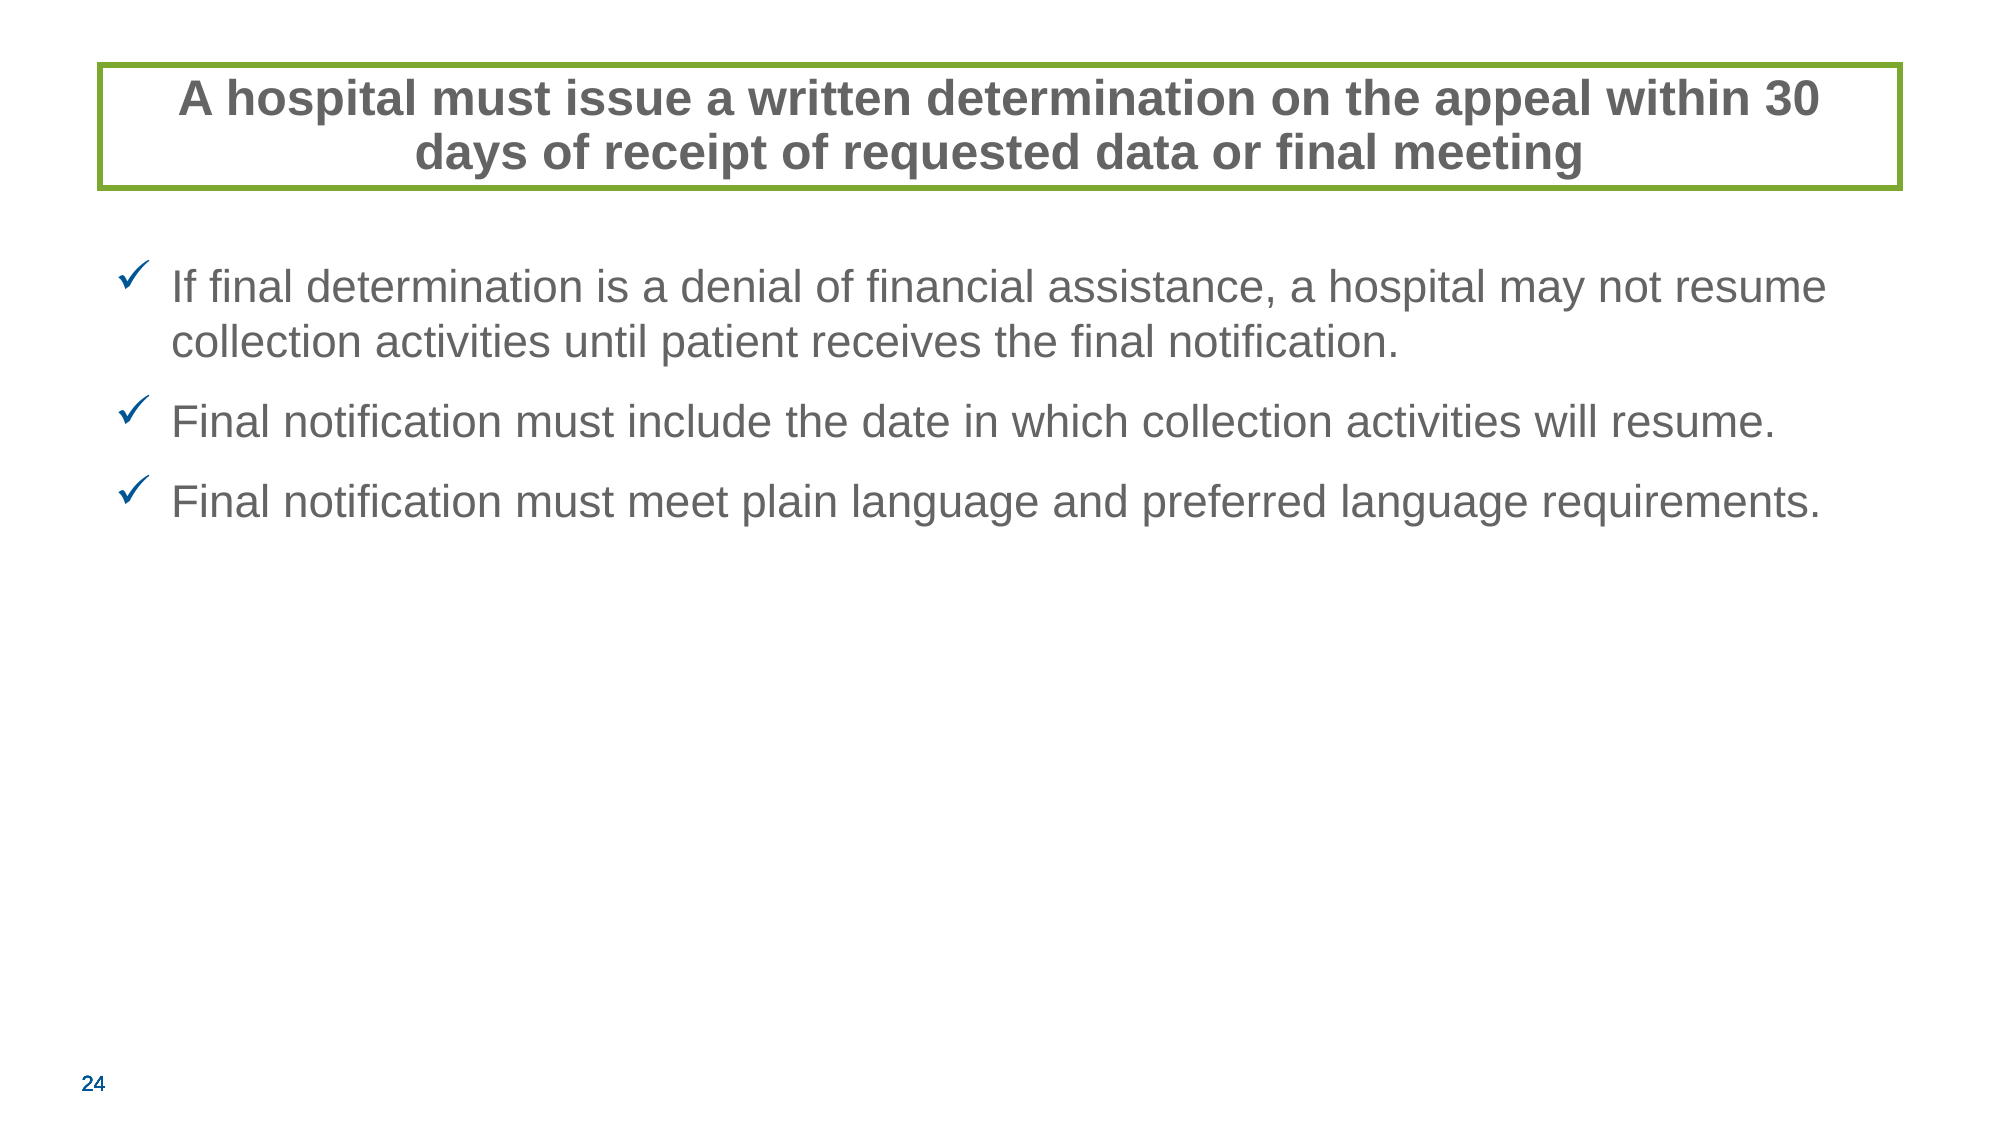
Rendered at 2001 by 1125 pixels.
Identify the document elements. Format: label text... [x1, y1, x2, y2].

text_box A hospital must issue a written determination on the appeal within 30 days of receipt of requested data or final meeting [99, 65, 1900, 188]
list If final determination is a denial of financial assistance, a hospital may not resume collection activities until patient receives the final notification. Final notification must include the date in which collection activities will resume. Final notification must meet plain language and preferred language requirements. [99, 249, 1900, 938]
